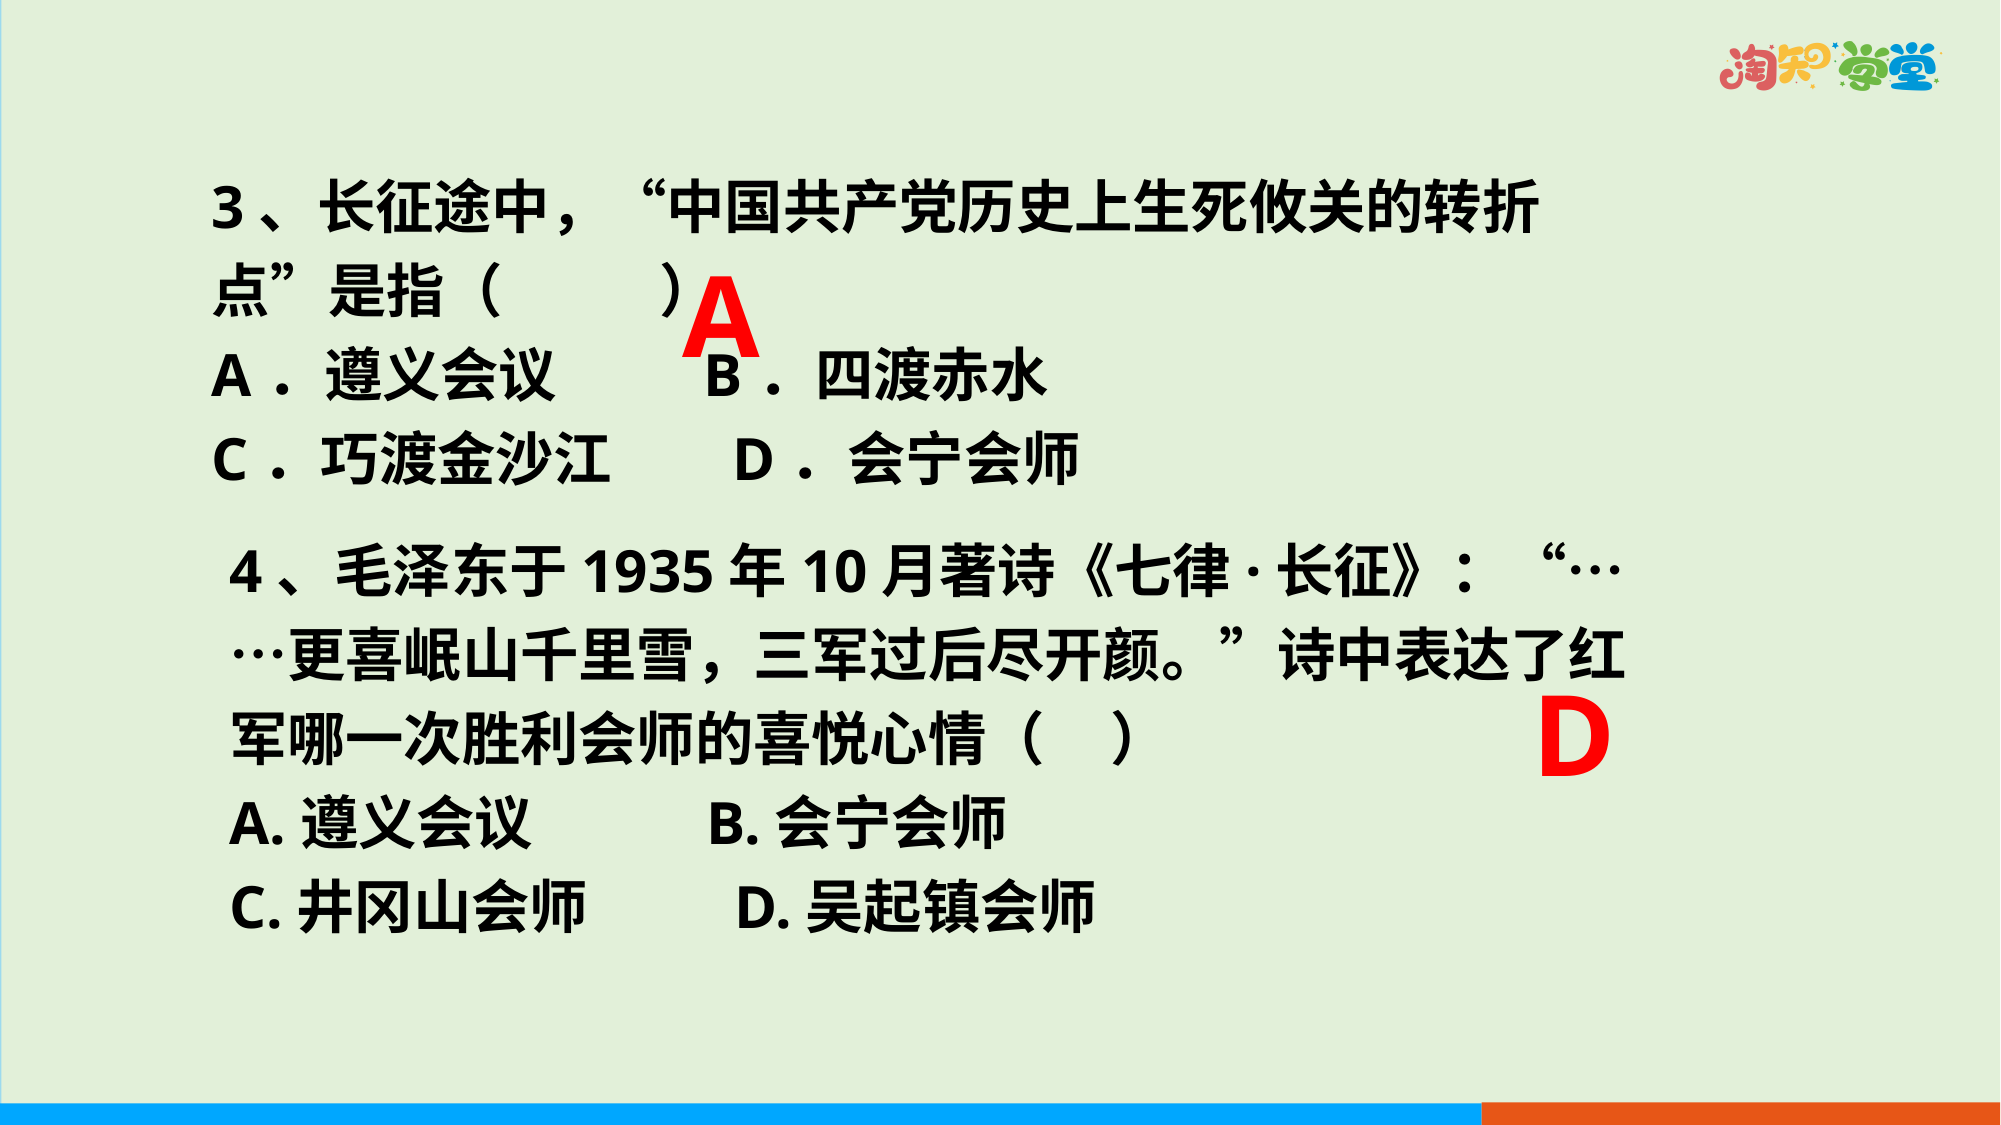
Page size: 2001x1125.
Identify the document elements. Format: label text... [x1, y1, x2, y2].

text_box A [667, 237, 797, 388]
text_box 4、毛泽东于1935年10月著诗《七律·长征》：“……更喜岷山千里雪，三军过后尽开颜。”诗中表达了红军哪一次胜利会师的喜悦心情（ ） A.遵义会议 B.会宁会师 C.井冈山会师 D.吴起镇会师 [214, 512, 1656, 948]
picture [1707, 29, 1950, 103]
text_box 3、长征途中，“中国共产党历史上生死攸关的转折点”是指（ ） A．遵义会议 B．四渡赤水 C．巧渡金沙江 D．会宁会师 [197, 148, 1638, 545]
text_box D [1518, 656, 1619, 807]
